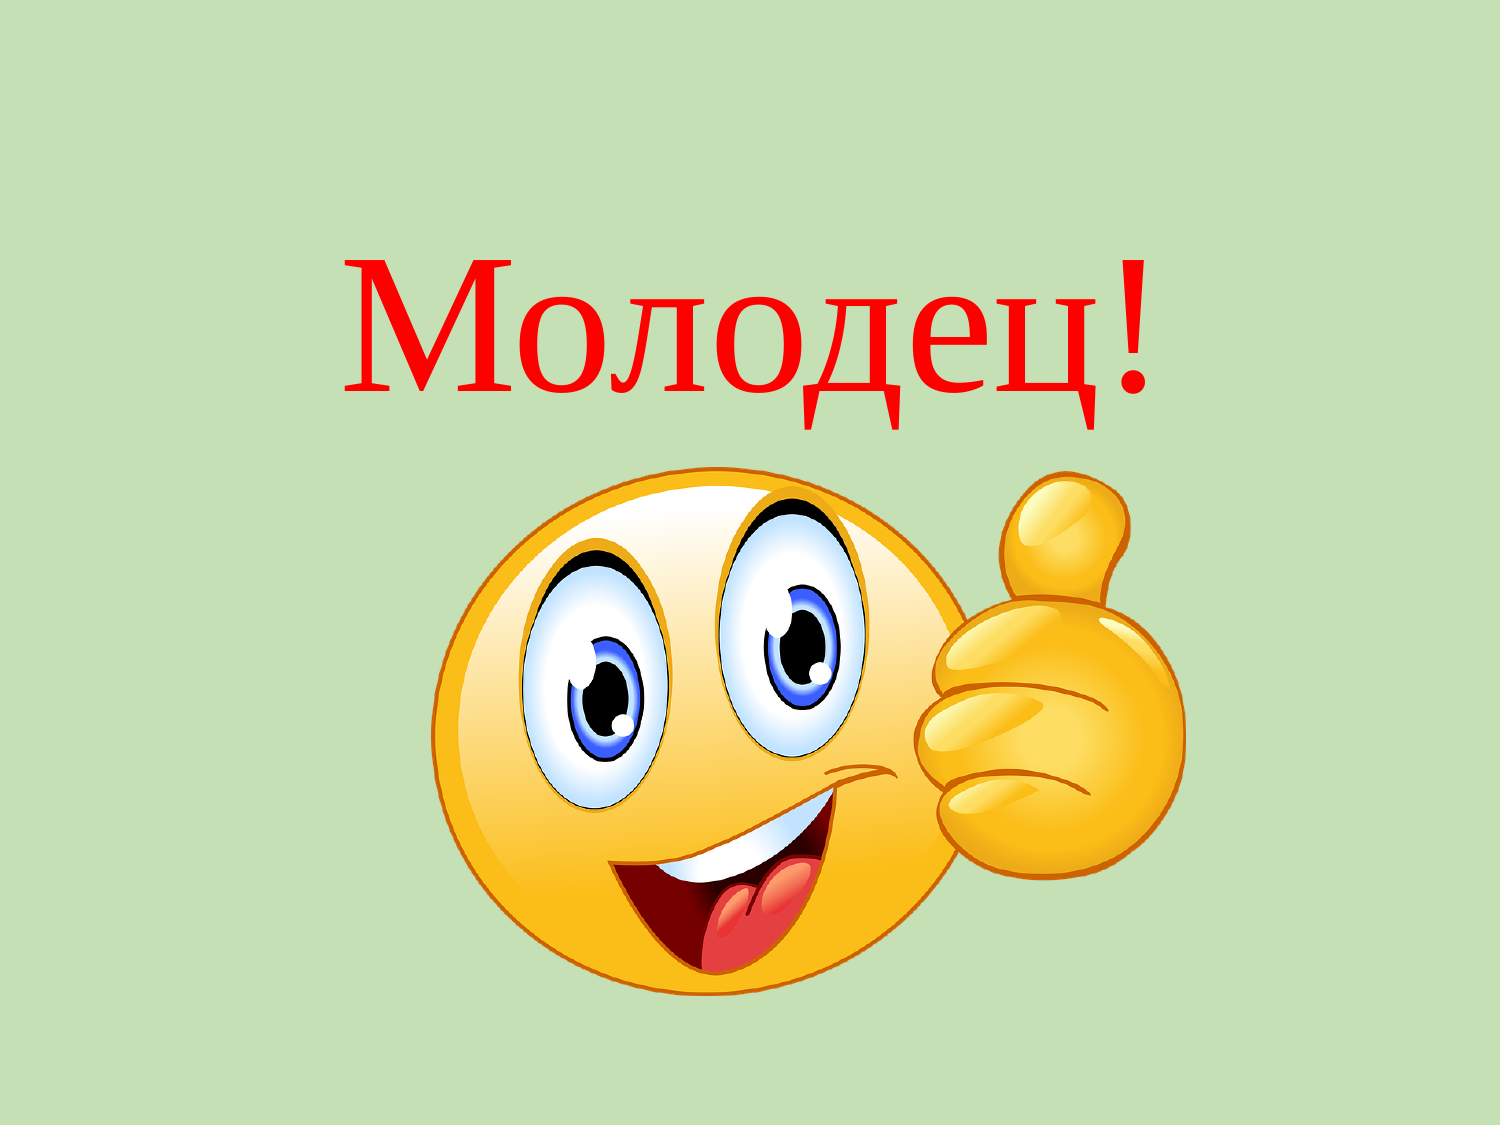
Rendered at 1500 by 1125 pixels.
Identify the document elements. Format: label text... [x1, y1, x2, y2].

picture [430, 467, 1186, 996]
text_box Молодец! [324, 184, 1258, 440]
